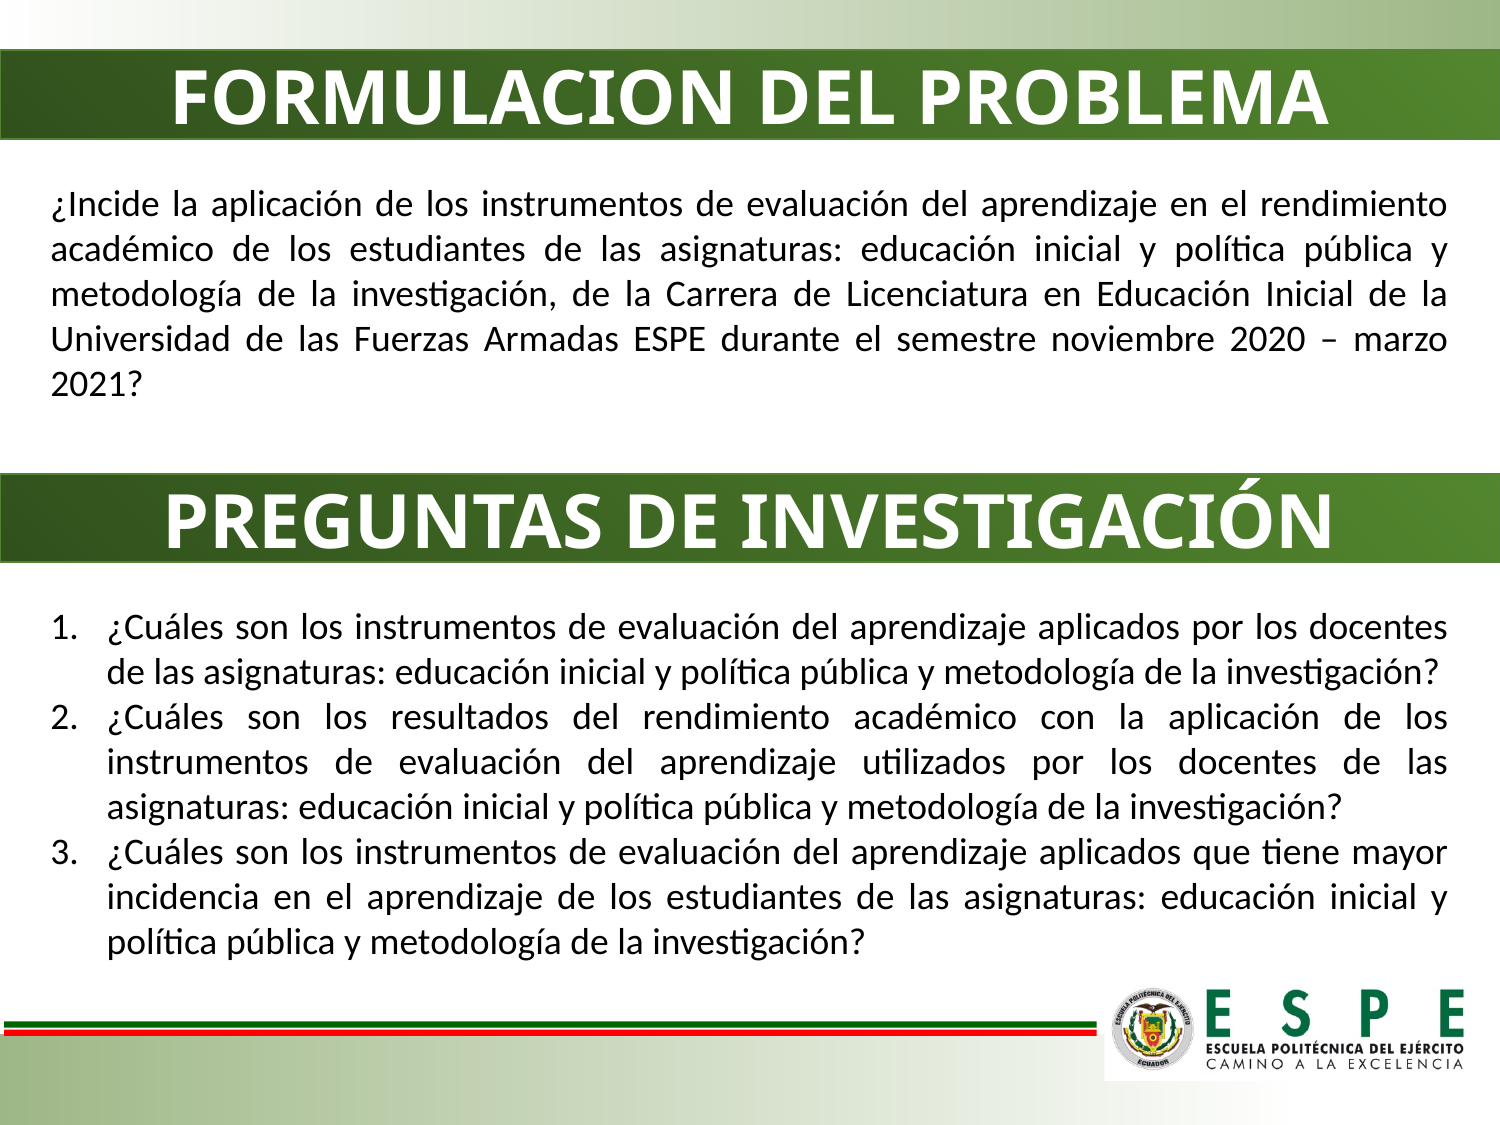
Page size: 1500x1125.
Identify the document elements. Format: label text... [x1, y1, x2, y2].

text_box FORMULACION DEL PROBLEMA [0, 49, 1500, 140]
text_box ¿Cuáles son los instrumentos de evaluación del aprendizaje aplicados por los docentes de las asignaturas: educación inicial y política pública y metodología de la investigación? ¿Cuáles son los resultados del rendimiento académico con la aplicación de los instrumentos de evaluación del aprendizaje utilizados por los docentes de las asignaturas: educación inicial y política pública y metodología de la investigación? ¿Cuáles son los instrumentos de evaluación del aprendizaje aplicados que tiene mayor incidencia en el aprendizaje de los estudiantes de las asignaturas: educación inicial y política pública y metodología de la investigación? [35, 595, 1465, 970]
text_box PREGUNTAS DE INVESTIGACIÓN [0, 473, 1500, 563]
picture [1104, 976, 1483, 1081]
text_box ¿Incide la aplicación de los instrumentos de evaluación del aprendizaje en el rendimiento académico de los estudiantes de las asignaturas: educación inicial y política pública y metodología de la investigación, de la Carrera de Licenciatura en Educación Inicial de la Universidad de las Fuerzas Armadas ESPE durante el semestre noviembre 2020 – marzo 2021? [35, 171, 1465, 412]
